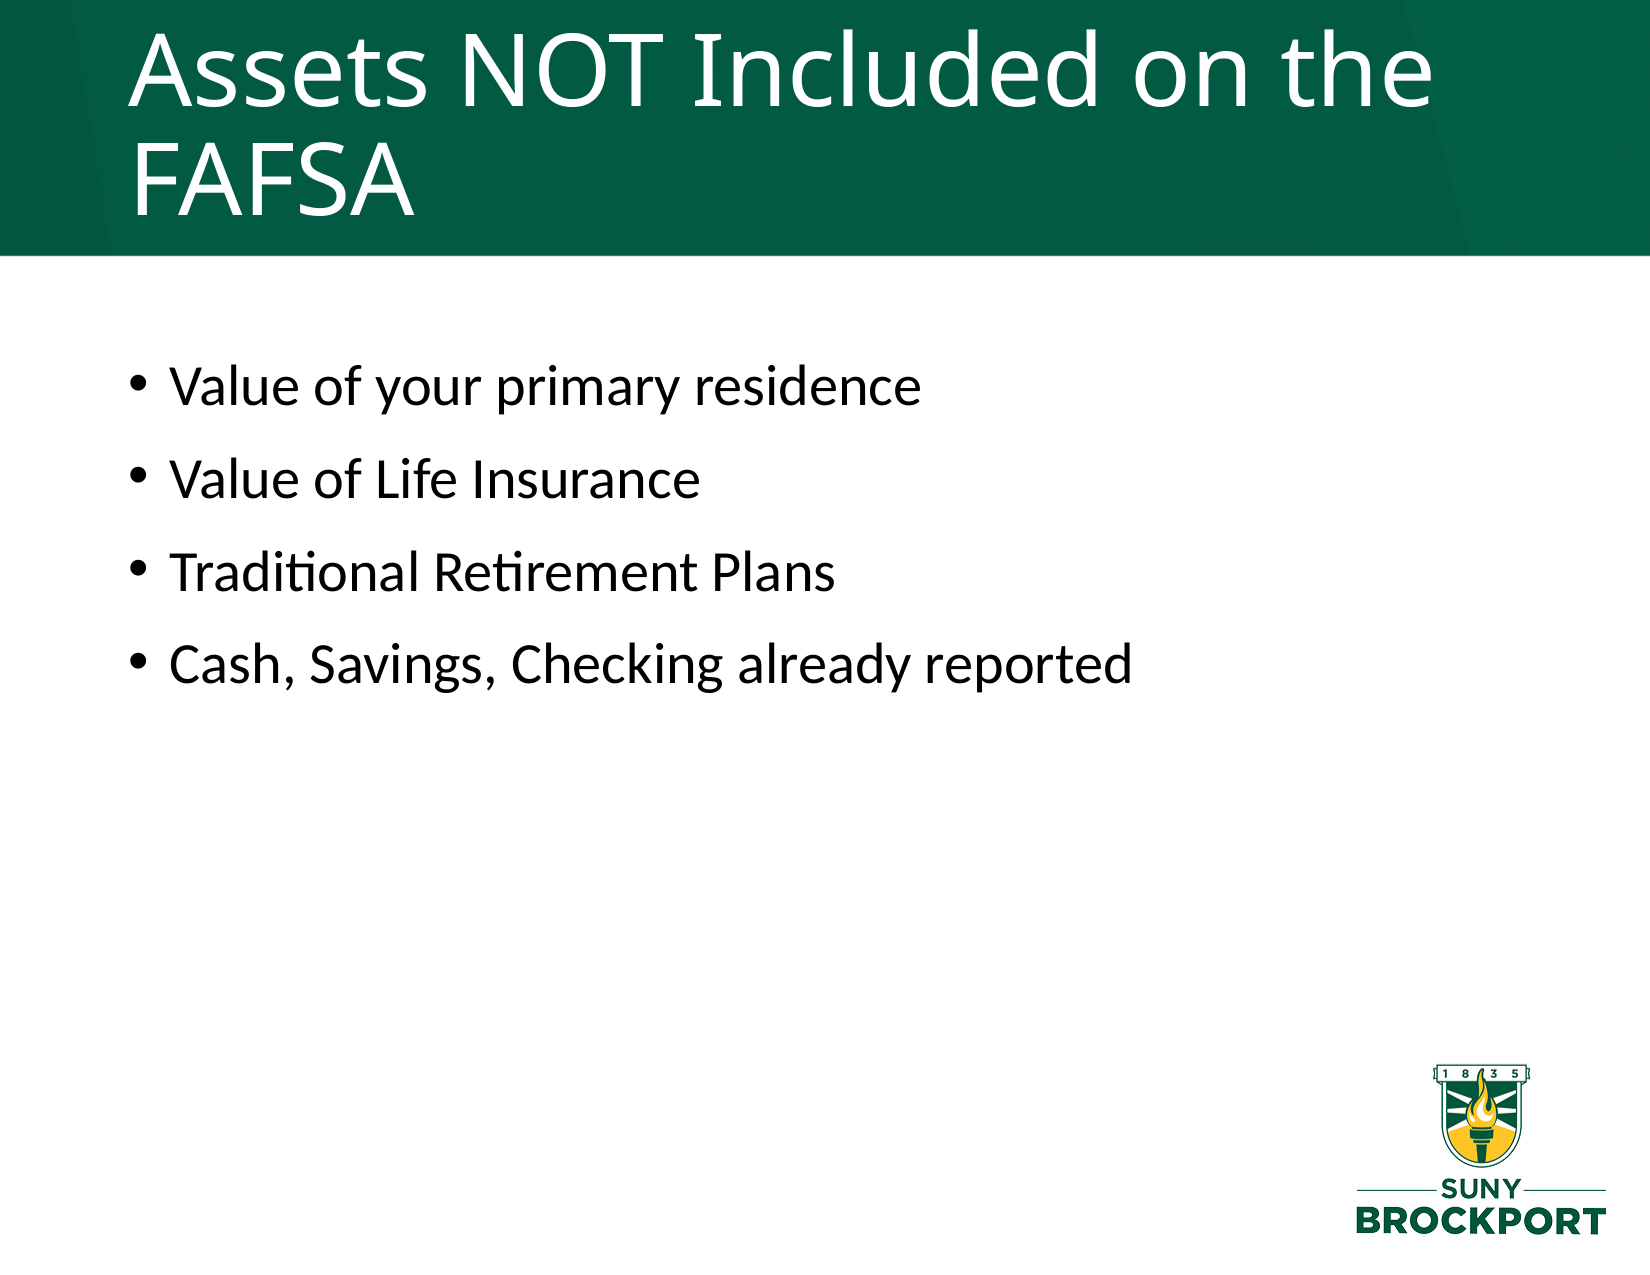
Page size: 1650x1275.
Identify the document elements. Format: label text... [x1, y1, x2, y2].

title Assets NOT Included on the FAFSA [113, 4, 1537, 252]
picture [0, 0, 1650, 1275]
list Value of your primary residence Value of Life Insurance Traditional Retirement Plans Cash, Savings, Checking already reported [113, 339, 1537, 1149]
